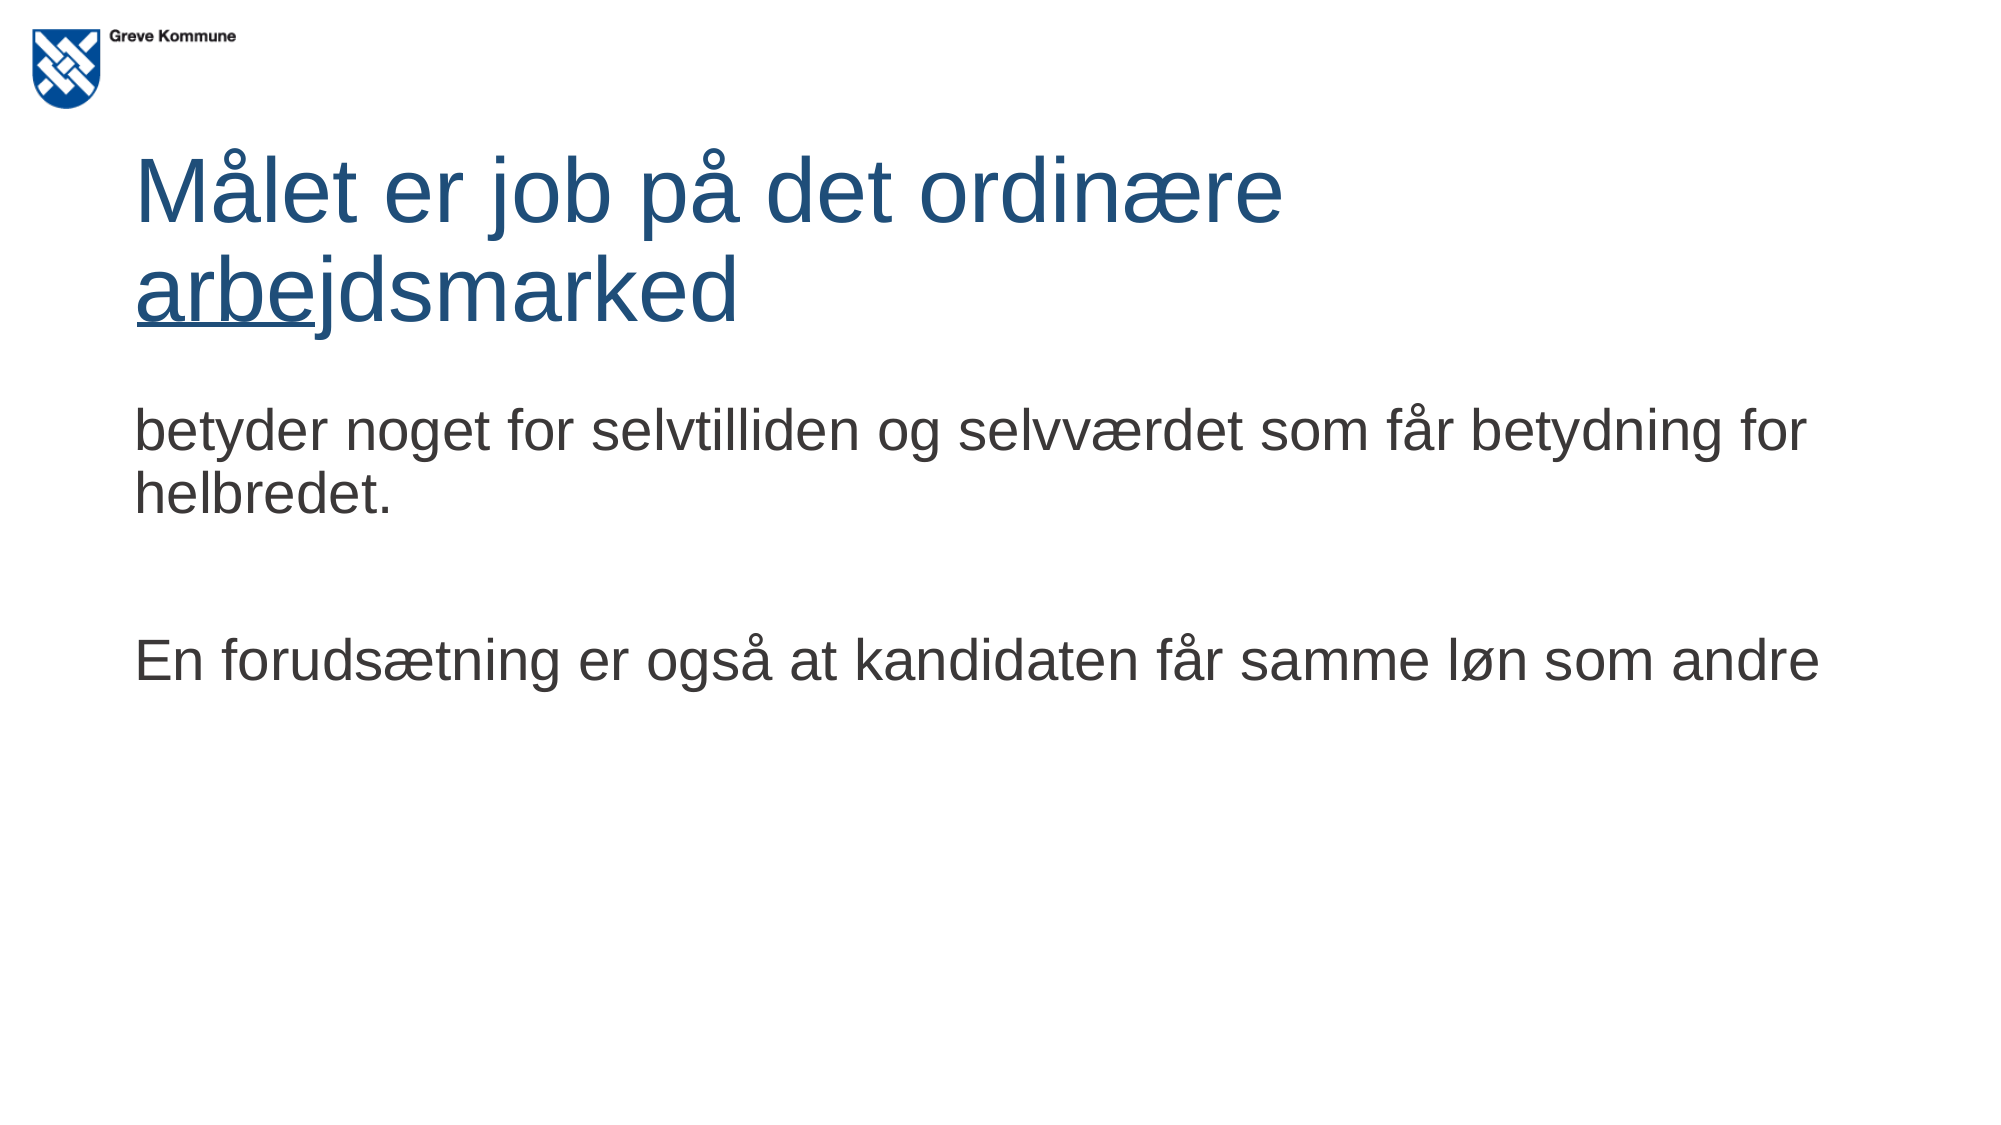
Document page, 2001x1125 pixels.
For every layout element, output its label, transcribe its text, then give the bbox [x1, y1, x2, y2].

title Målet er job på det ordinære arbejdsmarked [119, 133, 1845, 352]
picture [32, 29, 236, 109]
list betyder noget for selvtilliden og selvværdet som får betydning for helbredet. En forudsætning er også at kandidaten får samme løn som andre [119, 392, 1845, 996]
